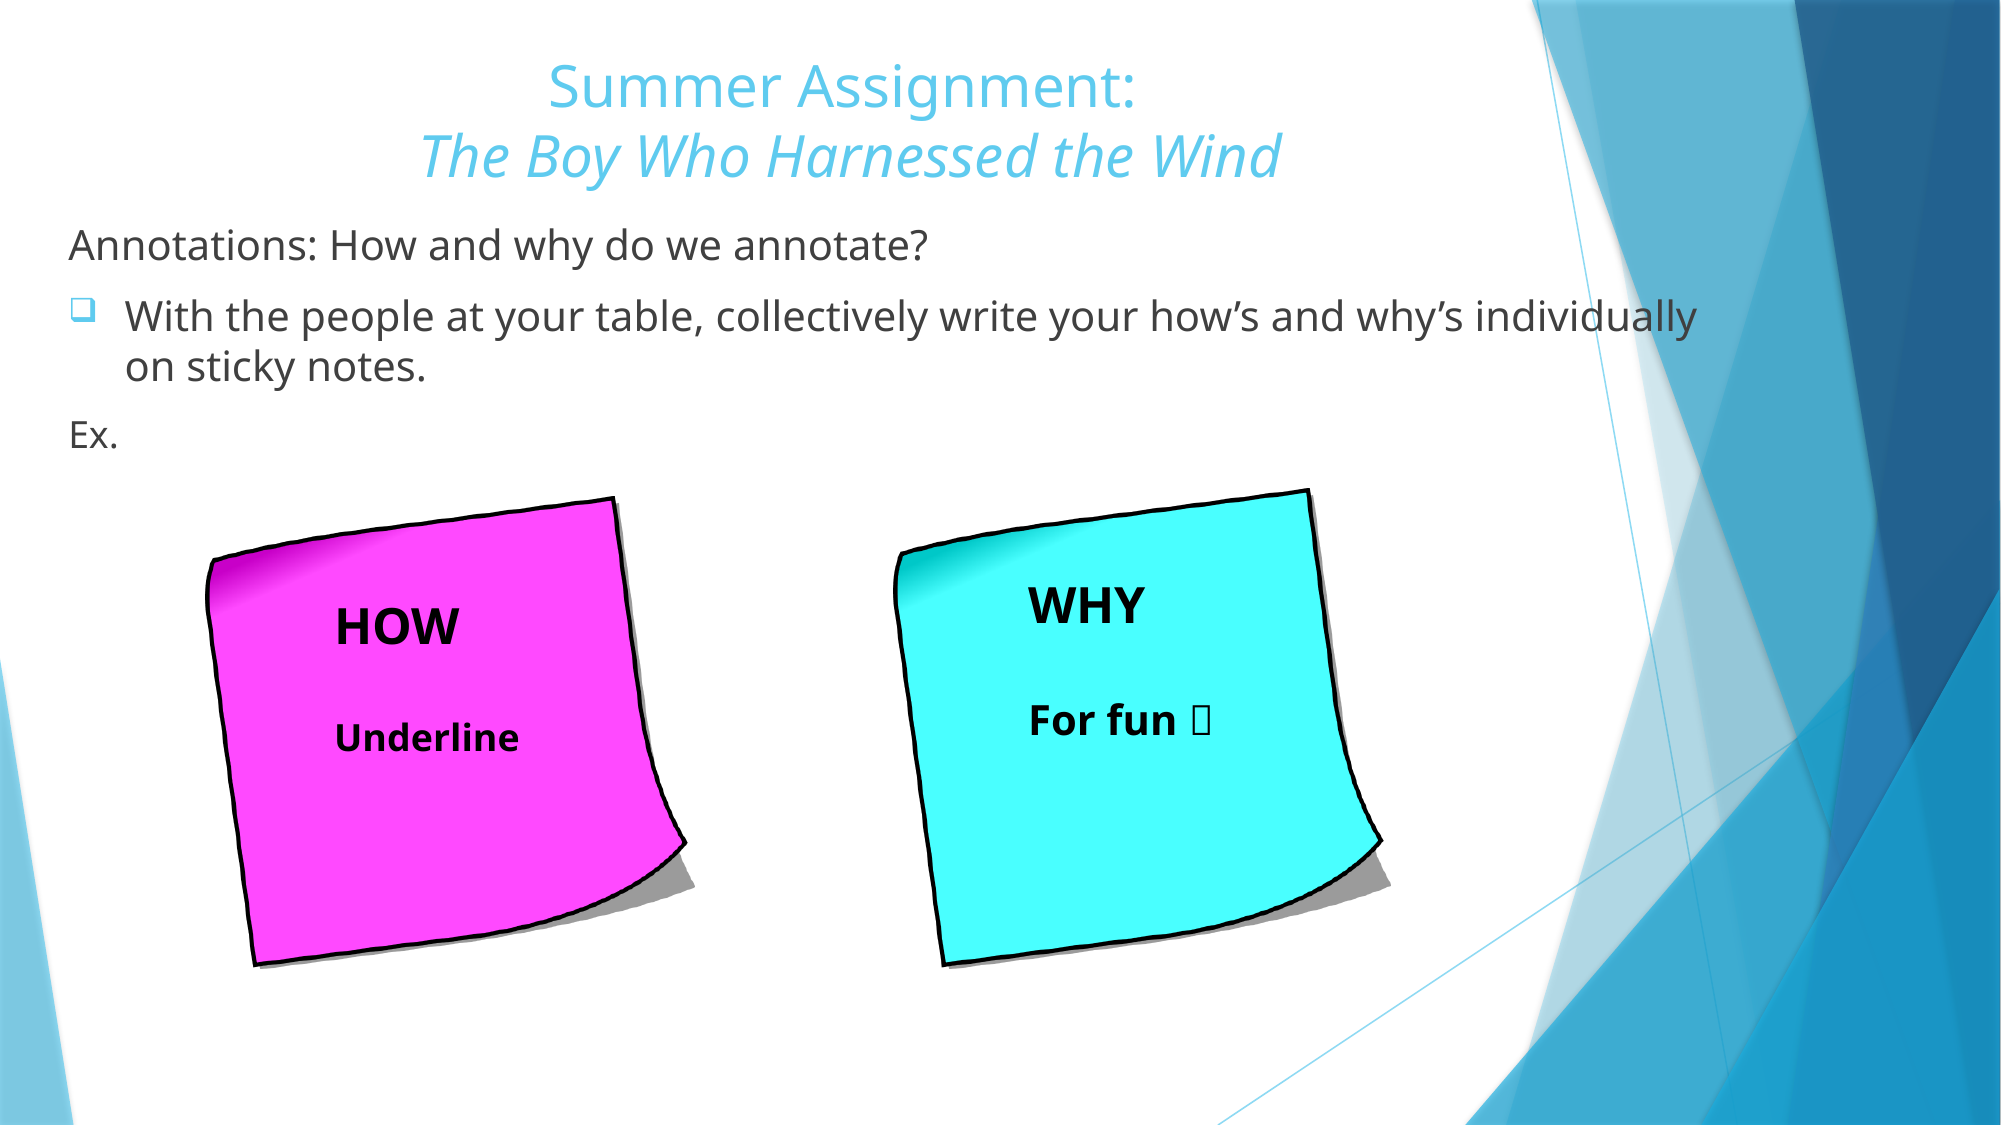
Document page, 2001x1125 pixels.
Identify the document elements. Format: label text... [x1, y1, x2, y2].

picture [204, 495, 695, 970]
title Summer Assignment: The Boy Who Harnessed the Wind [53, 41, 1648, 211]
list Annotations: How and why do we annotate? With the people at your table, collectively write your how’s and why’s individually on sticky notes. Ex. [53, 211, 1716, 1086]
picture [892, 487, 1392, 970]
